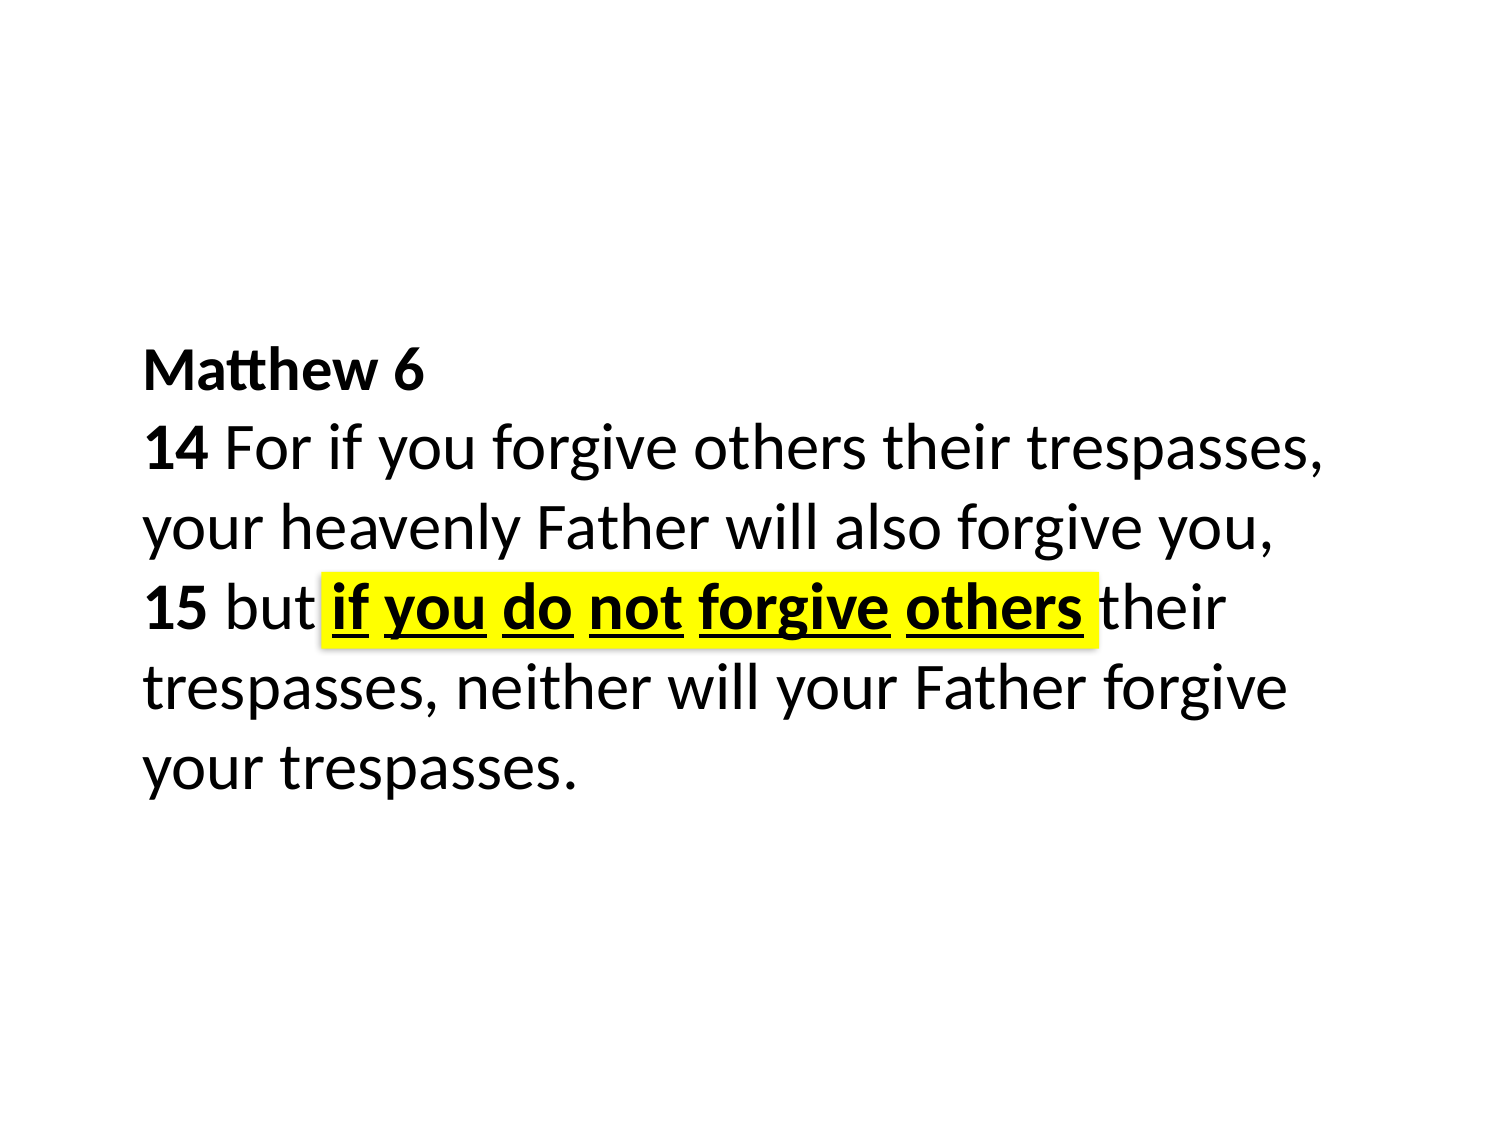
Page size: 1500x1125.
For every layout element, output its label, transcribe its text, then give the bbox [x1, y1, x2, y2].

text_box Matthew 6 14 For if you forgive others their trespasses, your heavenly Father will also forgive you, 15 but if you do not forgive others their trespasses, neither will your Father forgive your trespasses. [127, 320, 1373, 810]
